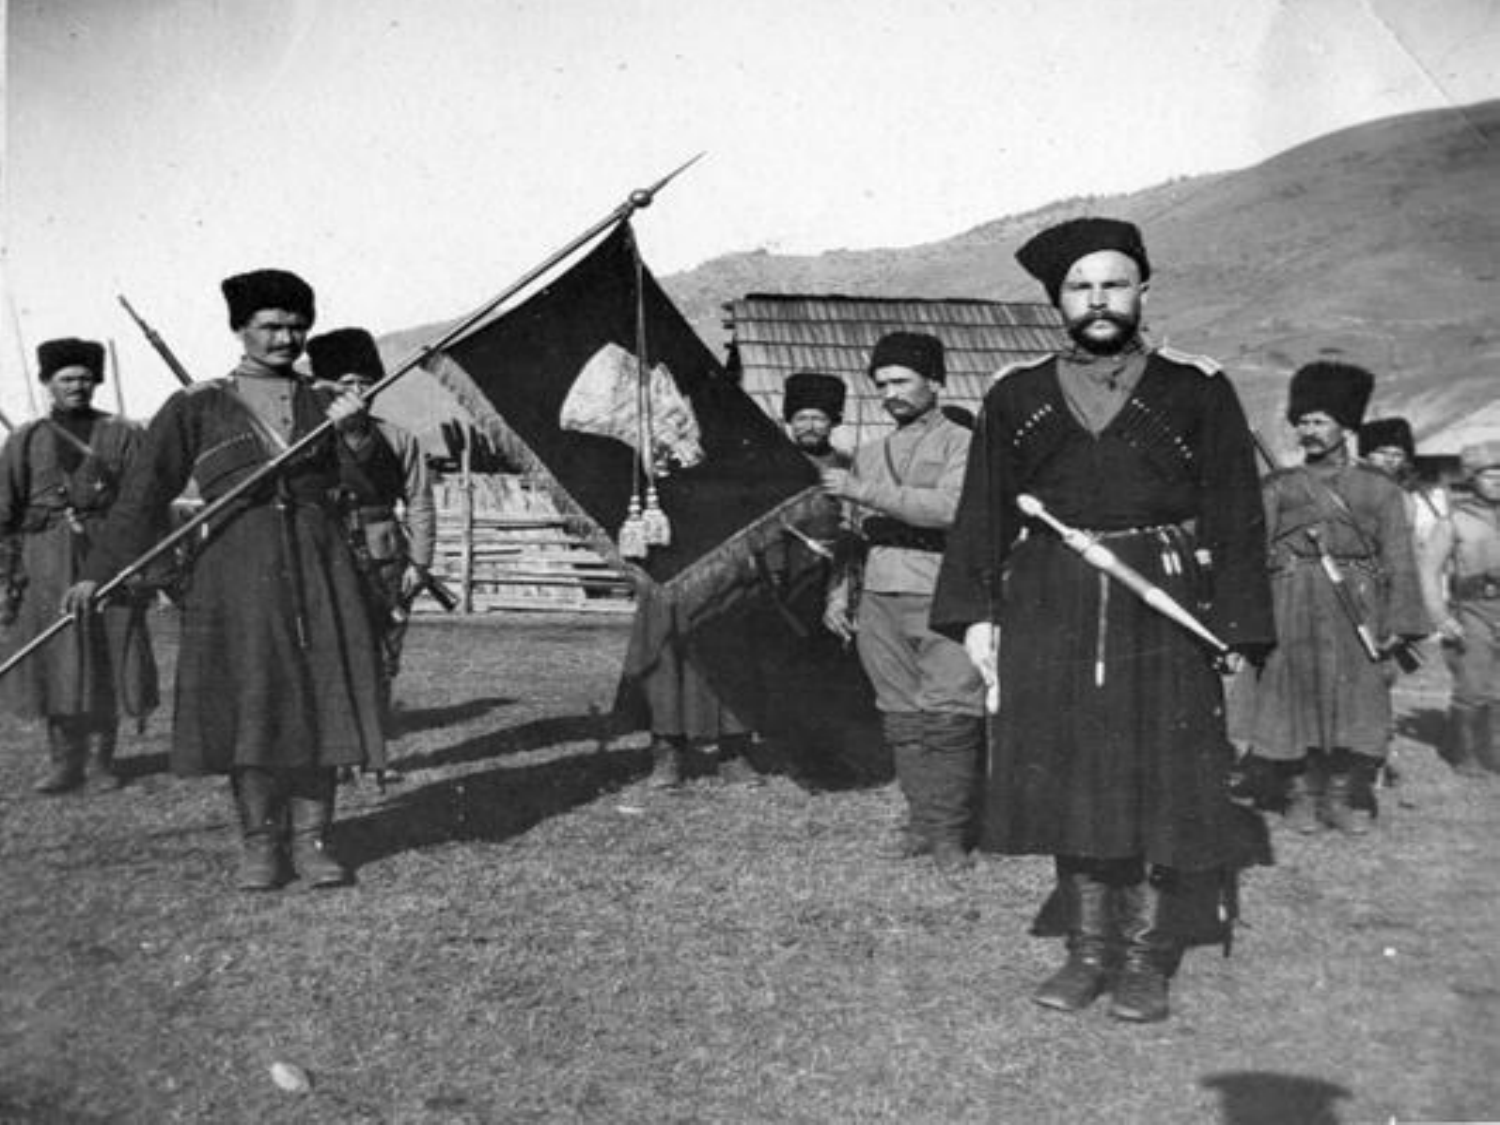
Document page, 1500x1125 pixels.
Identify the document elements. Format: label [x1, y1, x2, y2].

list [2, 2, 1499, 1121]
